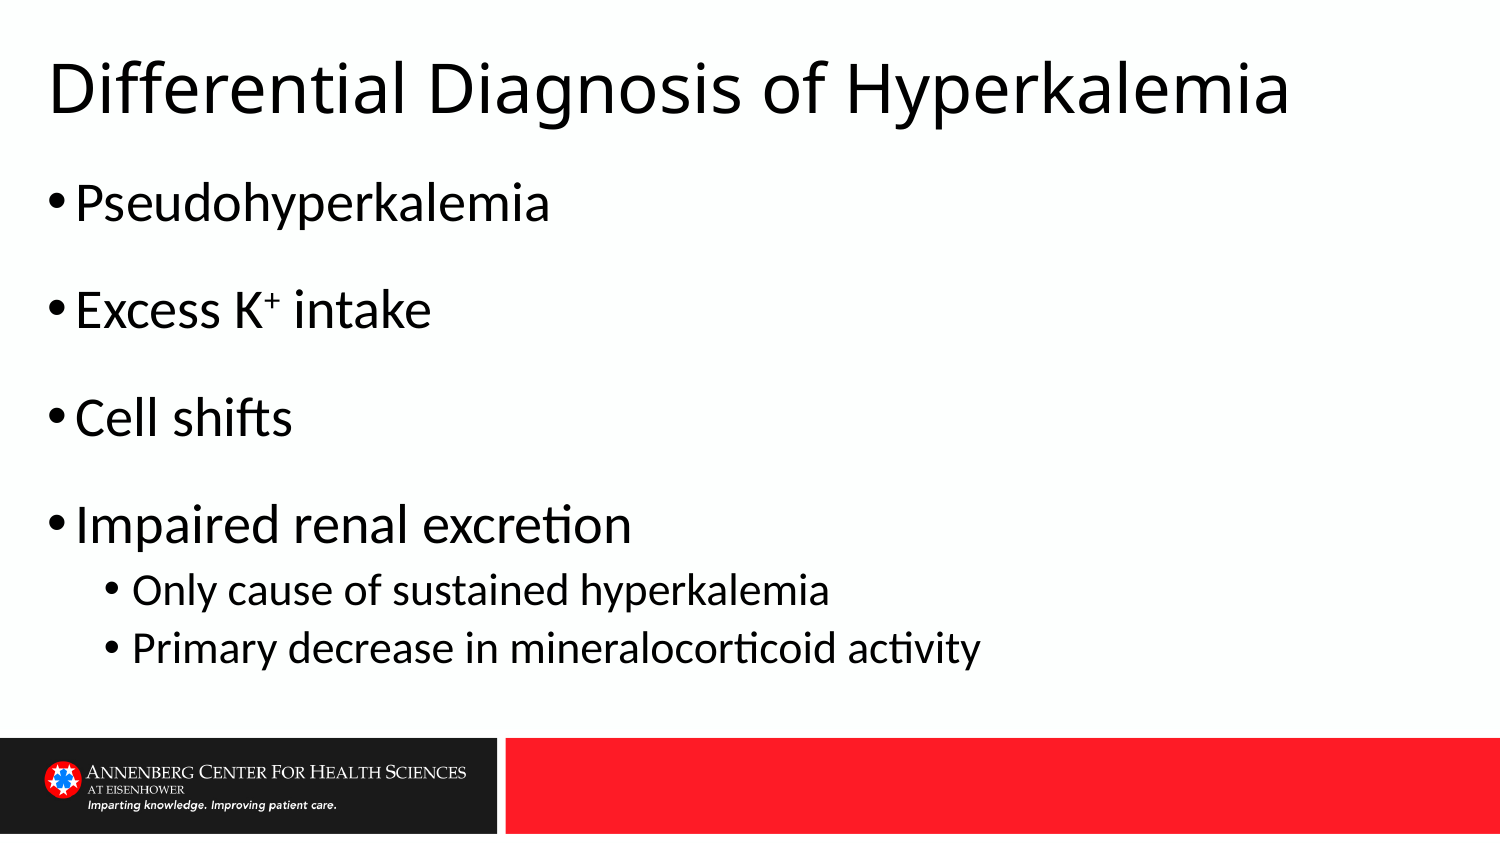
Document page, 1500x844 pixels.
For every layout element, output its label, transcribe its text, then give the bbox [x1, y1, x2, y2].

title Differential Diagnosis of Hyperkalemia [32, 21, 1470, 163]
picture [0, 0, 1500, 844]
list Pseudohyperkalemia Excess K+ intake Cell shifts Impaired renal excretion Only cause of sustained hyperkalemia Primary decrease in mineralocorticoid activity [32, 165, 1470, 696]
